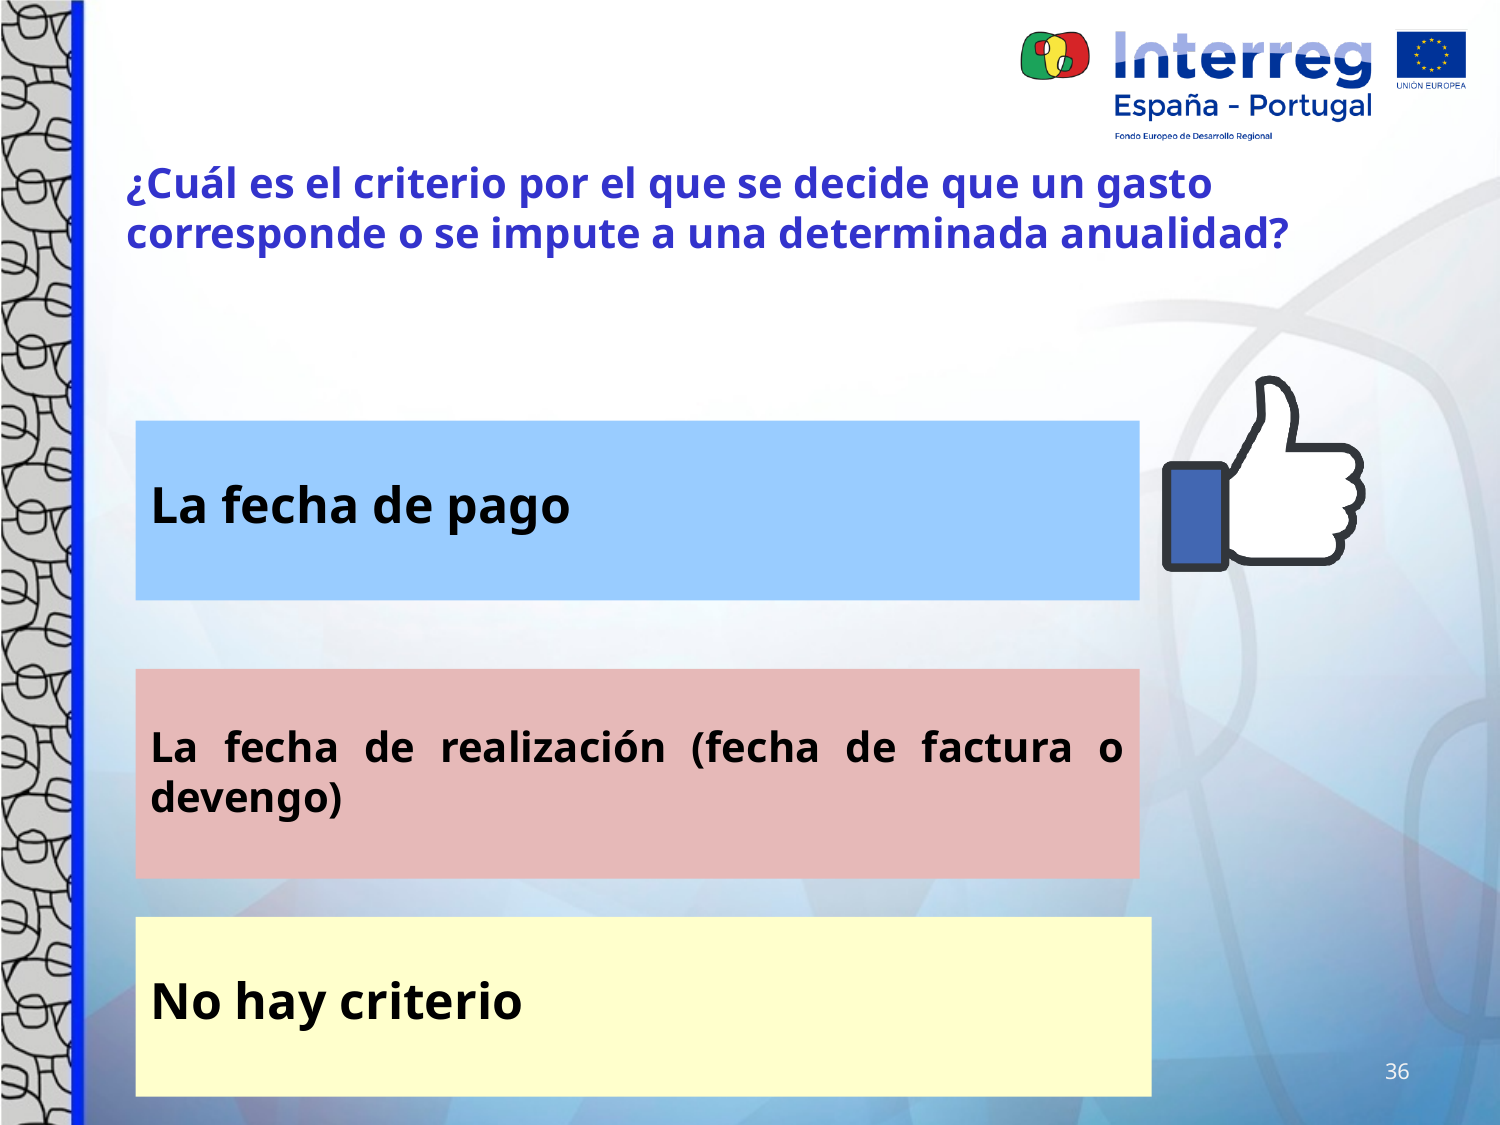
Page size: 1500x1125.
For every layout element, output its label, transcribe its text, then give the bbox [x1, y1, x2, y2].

text_box La fecha de pago [135, 420, 1022, 601]
text_box ¿Cuál es el criterio por el que se decide que un gasto corresponde o se impute a una determinada anualidad? [112, 149, 1447, 314]
text_box La fecha de realización (fecha de factura o devengo) [135, 668, 1140, 879]
picture [0, 0, 1500, 1125]
slide_number 36 [1074, 1042, 1425, 1103]
text_box No hay criterio [135, 916, 1152, 1097]
